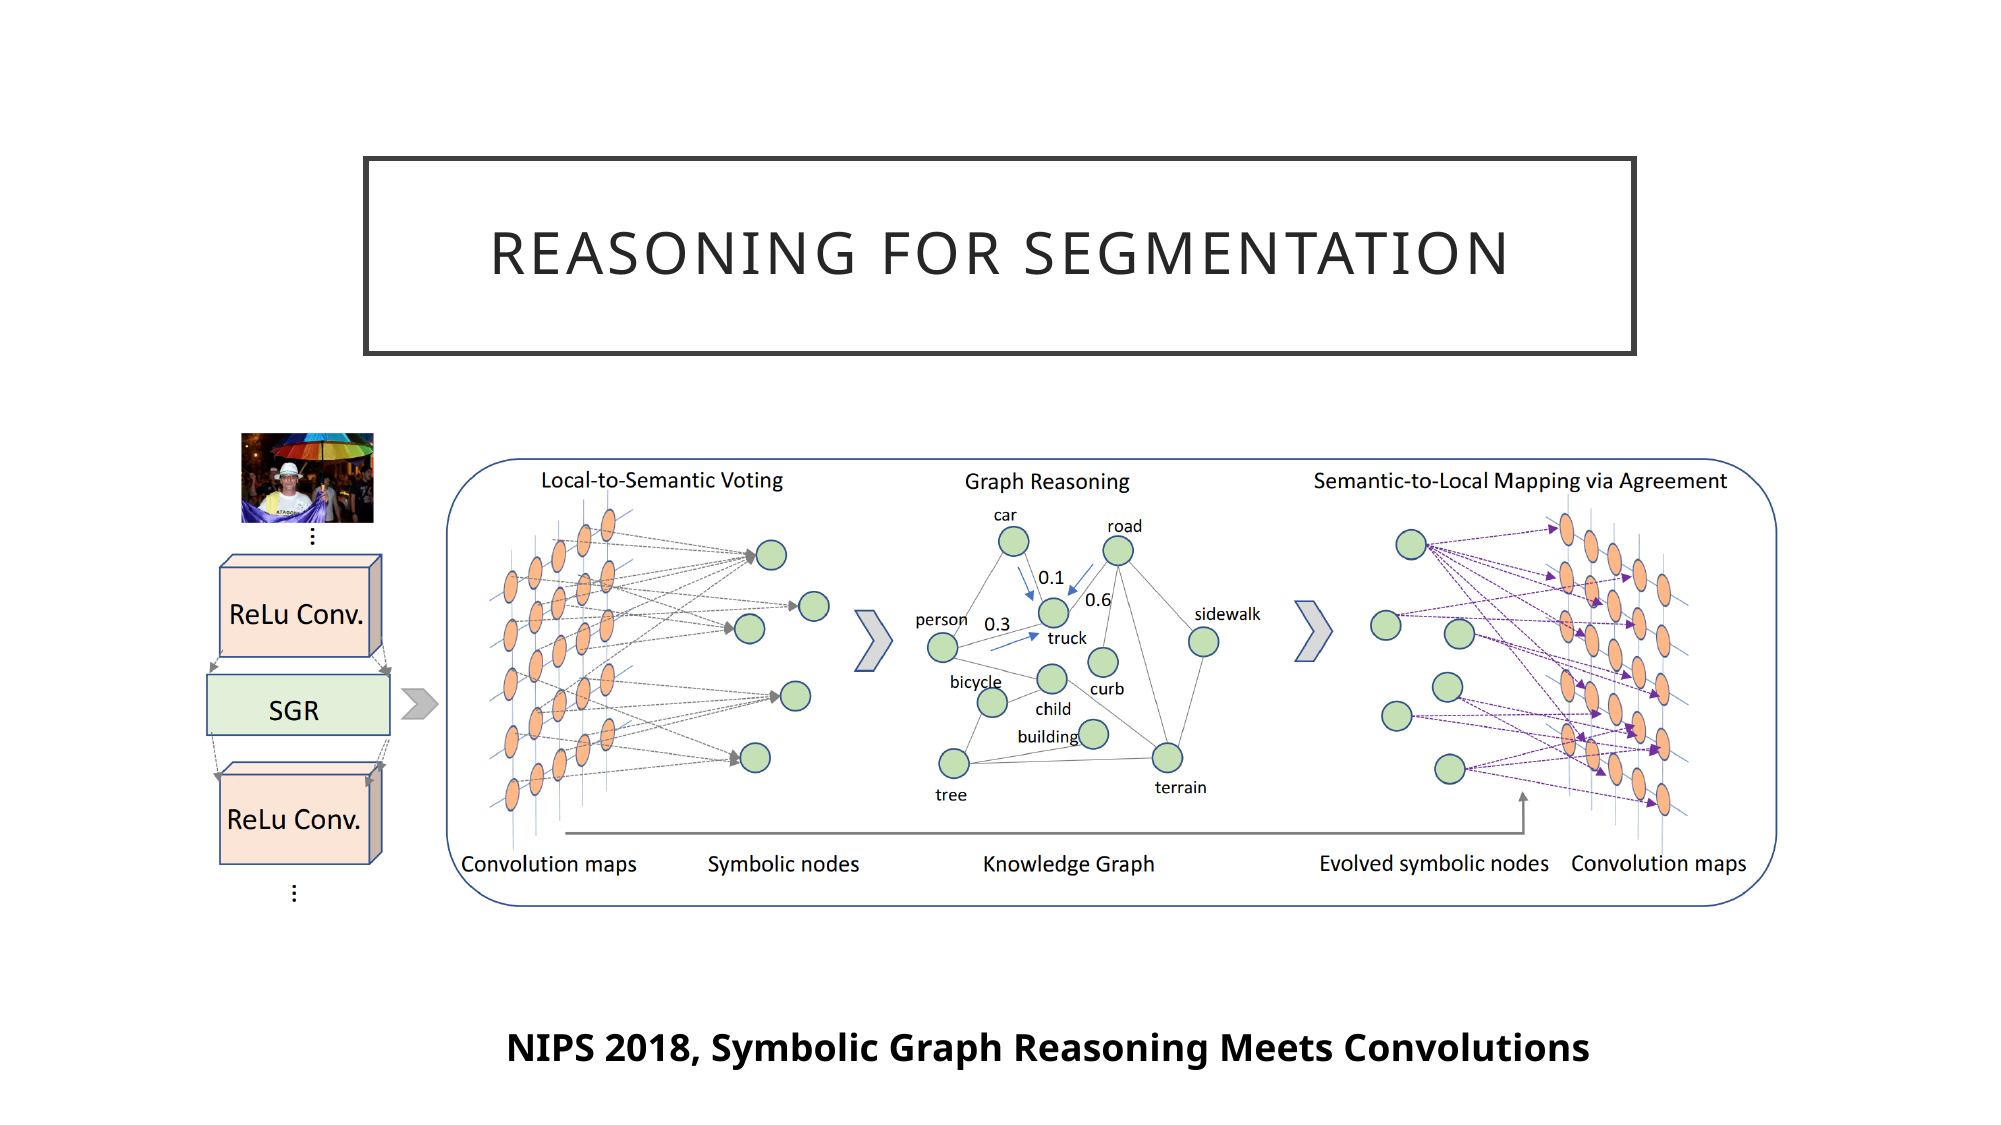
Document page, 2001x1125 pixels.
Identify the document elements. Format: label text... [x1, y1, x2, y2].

picture [196, 421, 1786, 921]
text_box NIPS 2018, Symbolic Graph Reasoning Meets Convolutions [491, 1016, 1607, 1077]
title Reasoning for segmentation [363, 156, 1637, 356]
